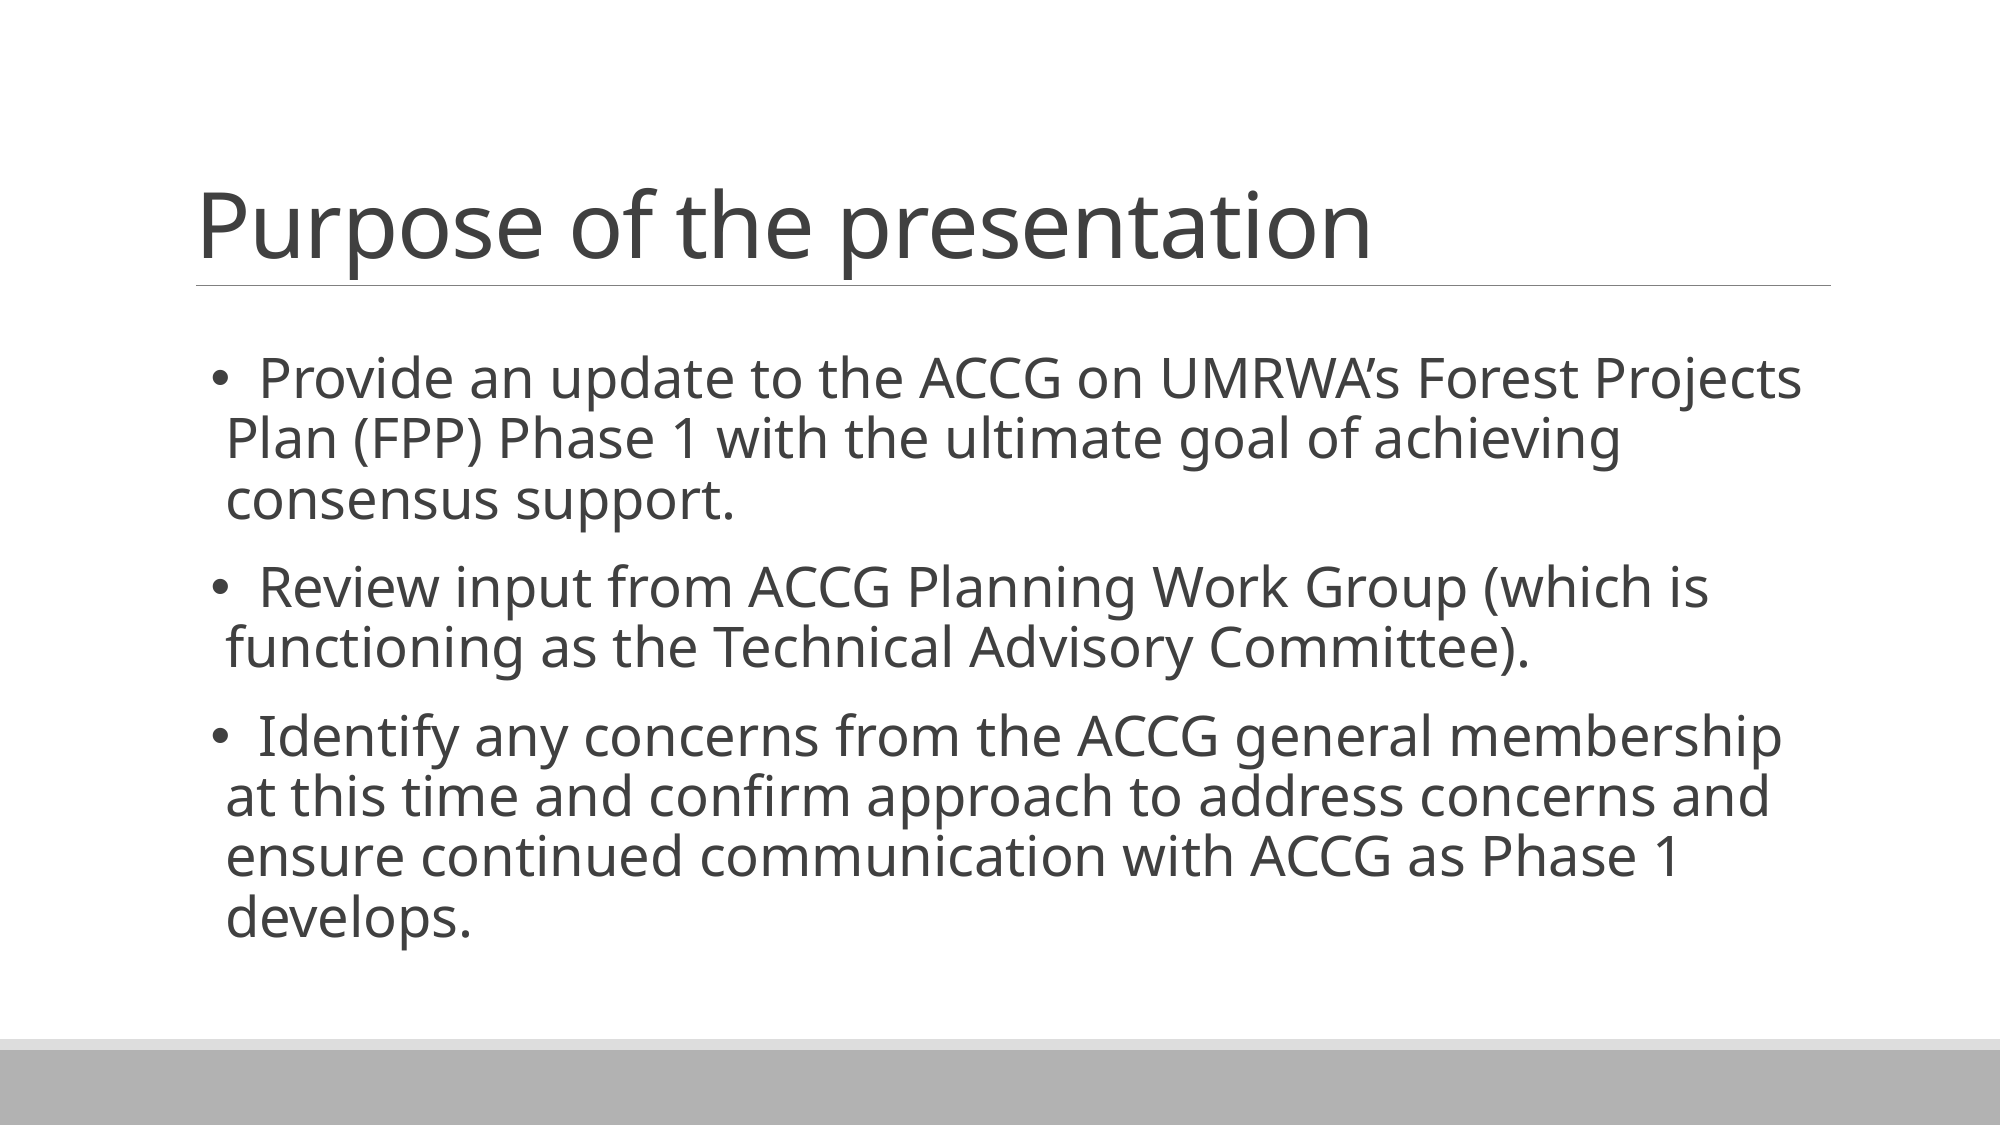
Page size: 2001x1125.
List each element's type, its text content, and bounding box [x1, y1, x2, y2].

title Purpose of the presentation [180, 47, 1830, 285]
list Provide an update to the ACCG on UMRWA’s Forest Projects Plan (FPP) Phase 1 with the ultimate goal of achieving consensus support. Review input from ACCG Planning Work Group (which is functioning as the Technical Advisory Committee). Identify any concerns from the ACCG general membership at this time and confirm approach to address concerns and ensure continued communication with ACCG as Phase 1 develops. [210, 343, 1815, 963]
